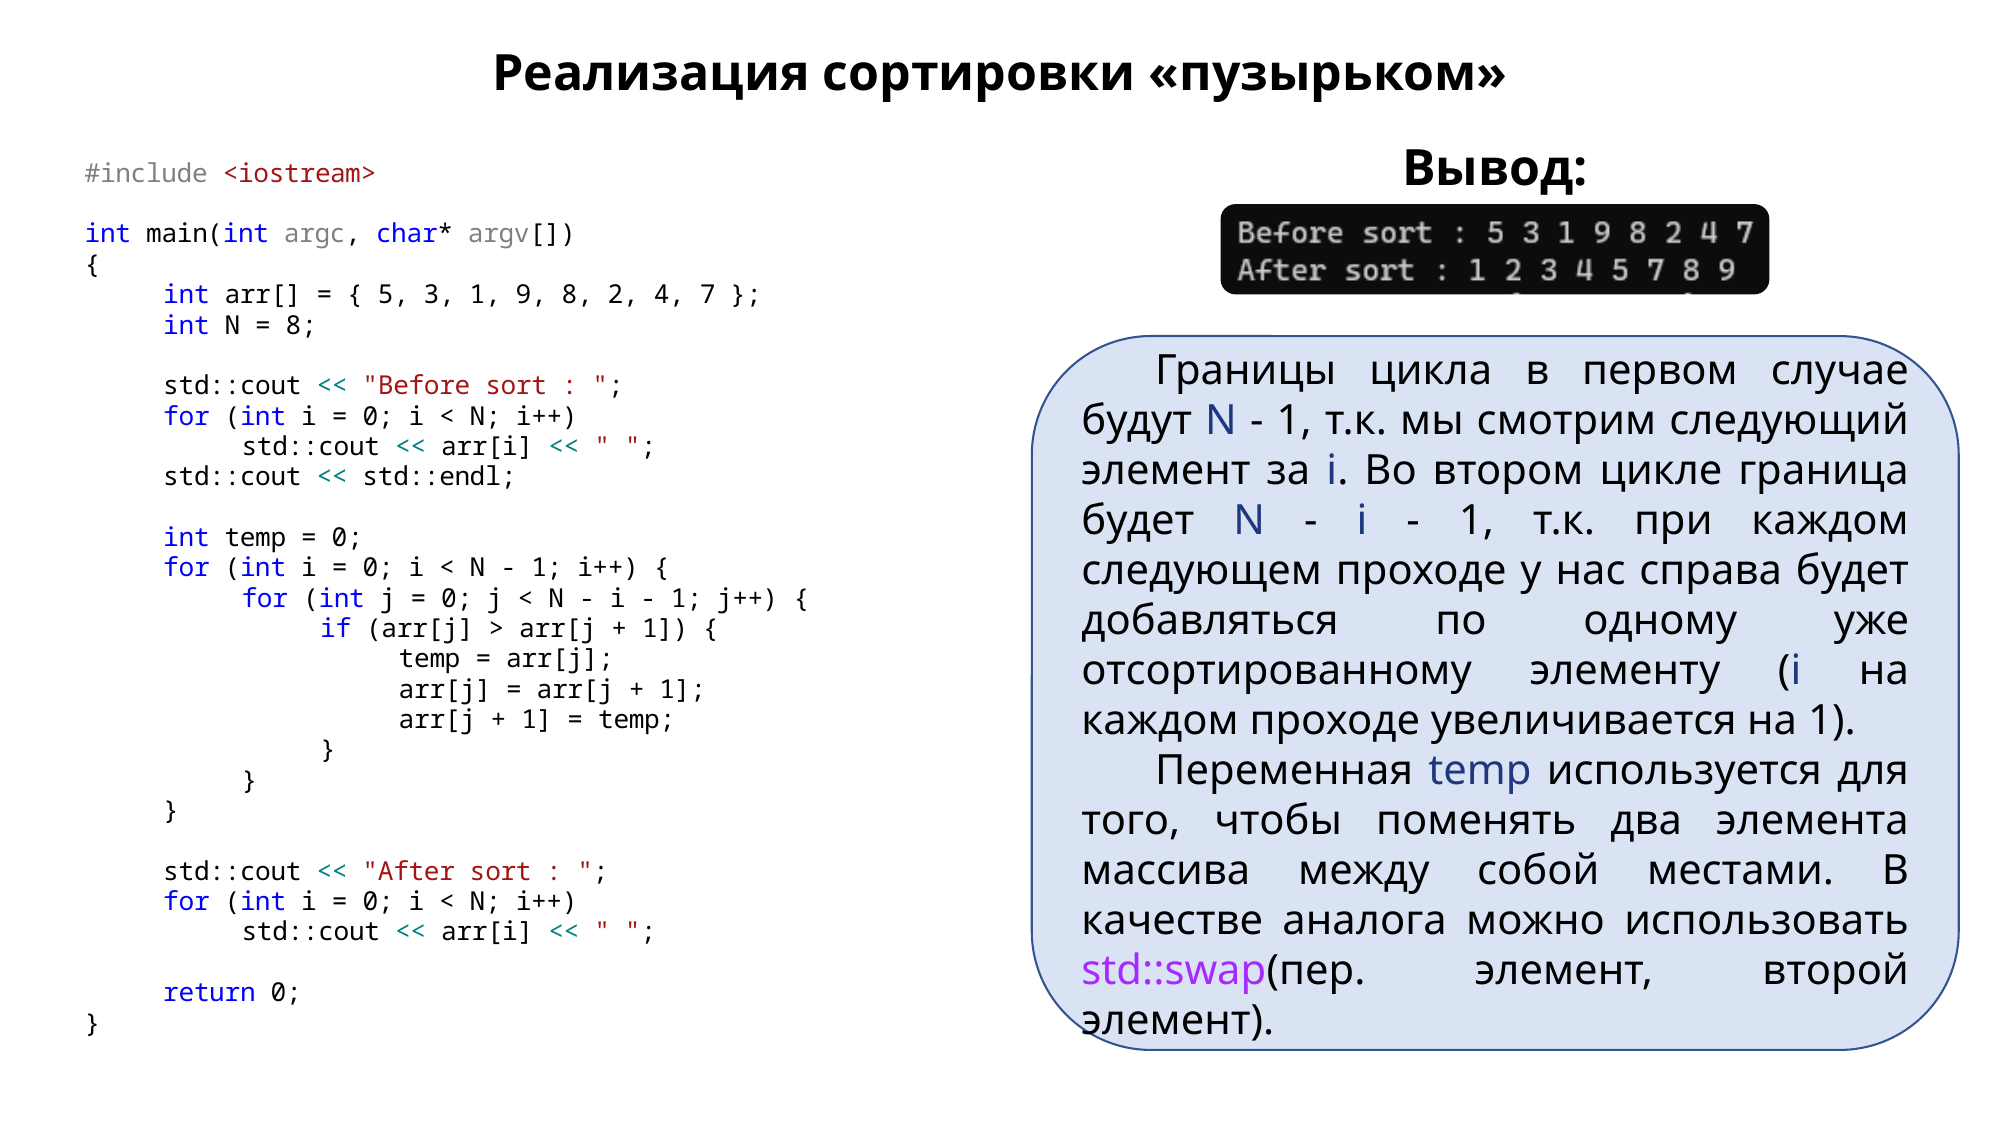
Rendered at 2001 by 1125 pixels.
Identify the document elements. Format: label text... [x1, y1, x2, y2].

text_box Вывод: [1480, 128, 1622, 203]
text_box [84, 127, 1480, 1062]
picture [1220, 204, 1770, 295]
text_box Границы цикла в первом случае будут N - 1, т.к. мы смотрим следующий элемент за i. Во втором цикле граница будет N - i - 1, т.к. при каждом следующем проходе у нас справа будет добавляться по одному уже отсортированному элементу (i на каждом проходе увеличивается на 1). Переменная temp используется для того, чтобы поменять два элемента массива между собой местами. В качестве аналога можно использовать std::swap(пер. элемент, второй элемент). [1480, 335, 1960, 1051]
text_box Реализация сортировки «пузырьком» [69, 33, 1931, 109]
